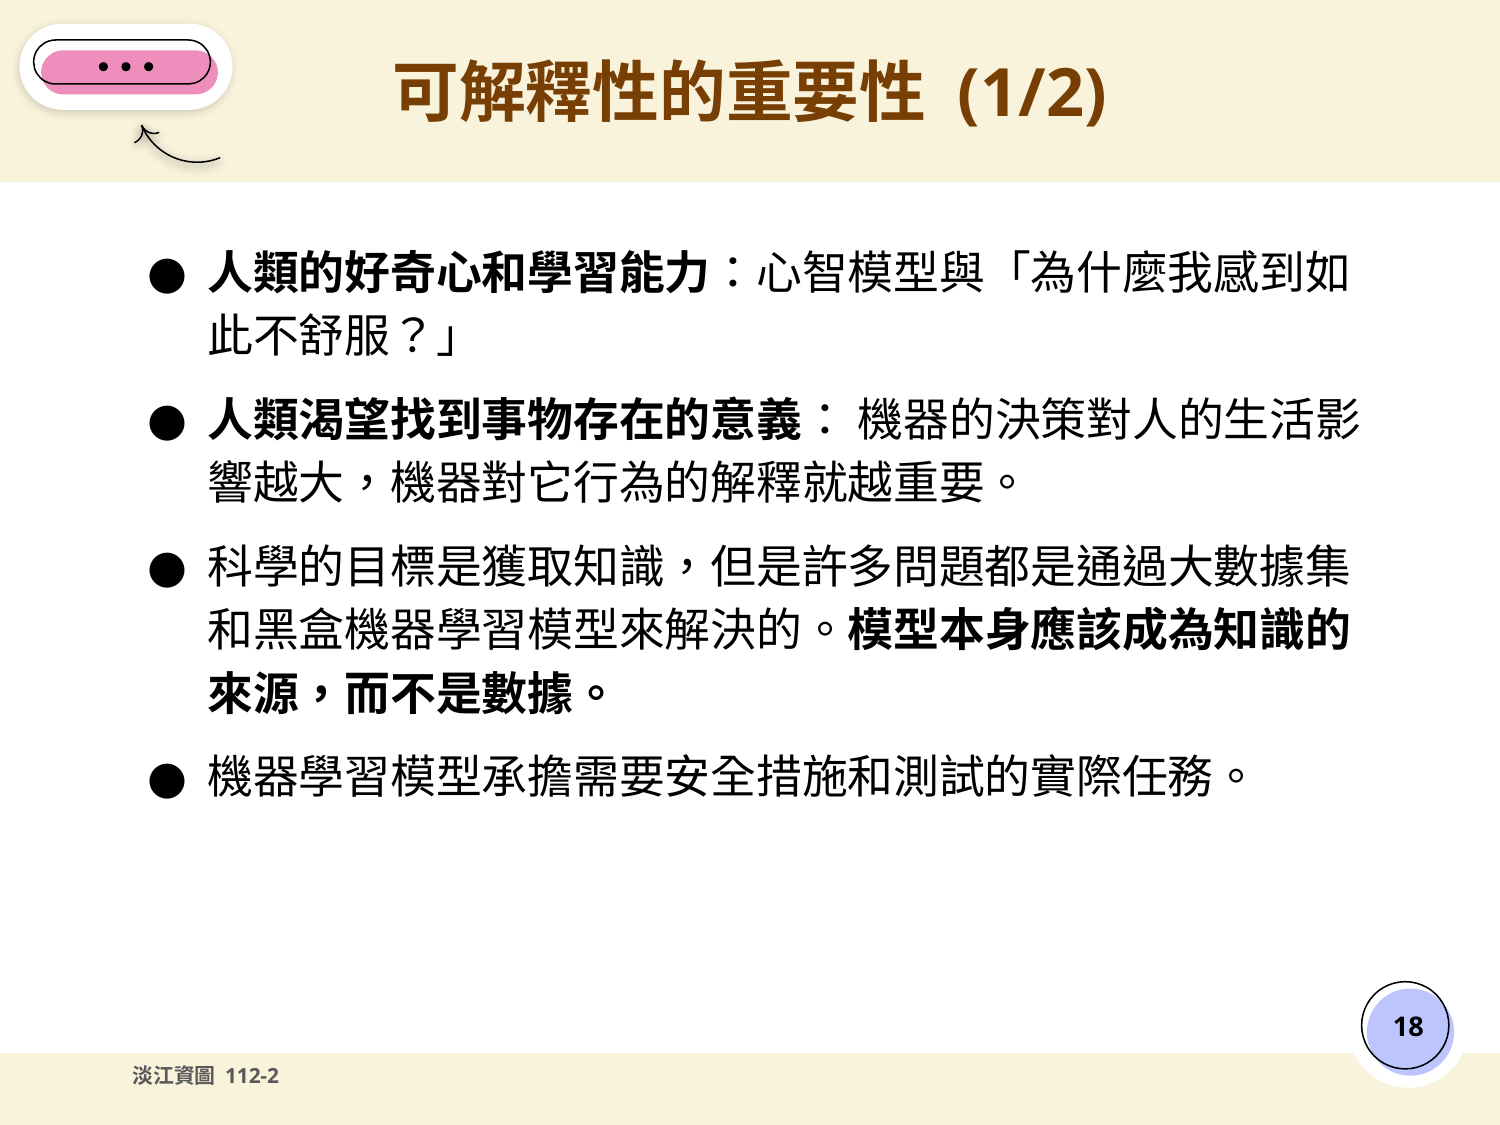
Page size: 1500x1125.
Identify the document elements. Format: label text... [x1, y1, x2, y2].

title 可解釋性的重要性 (1/2) [232, 23, 1268, 171]
slide_number ‹#› [1363, 984, 1454, 1071]
list 人類的好奇心和學習能力：心智模型與「為什麼我感到如此不舒服？」 ⼈類渴望找到事物存在的意義： 機器的決策對人的生活影響越大，機器對它行為的解釋就越重要。 科學的目標是獲取知識，但是許多問題都是通過⼤數據集和⿊盒機器學習模型來解決的。模型本⾝應該成為知識的來源，⽽不是數據。 機器學習模型承擔需要安全措施和測試的實際任務。 [117, 220, 1383, 1001]
